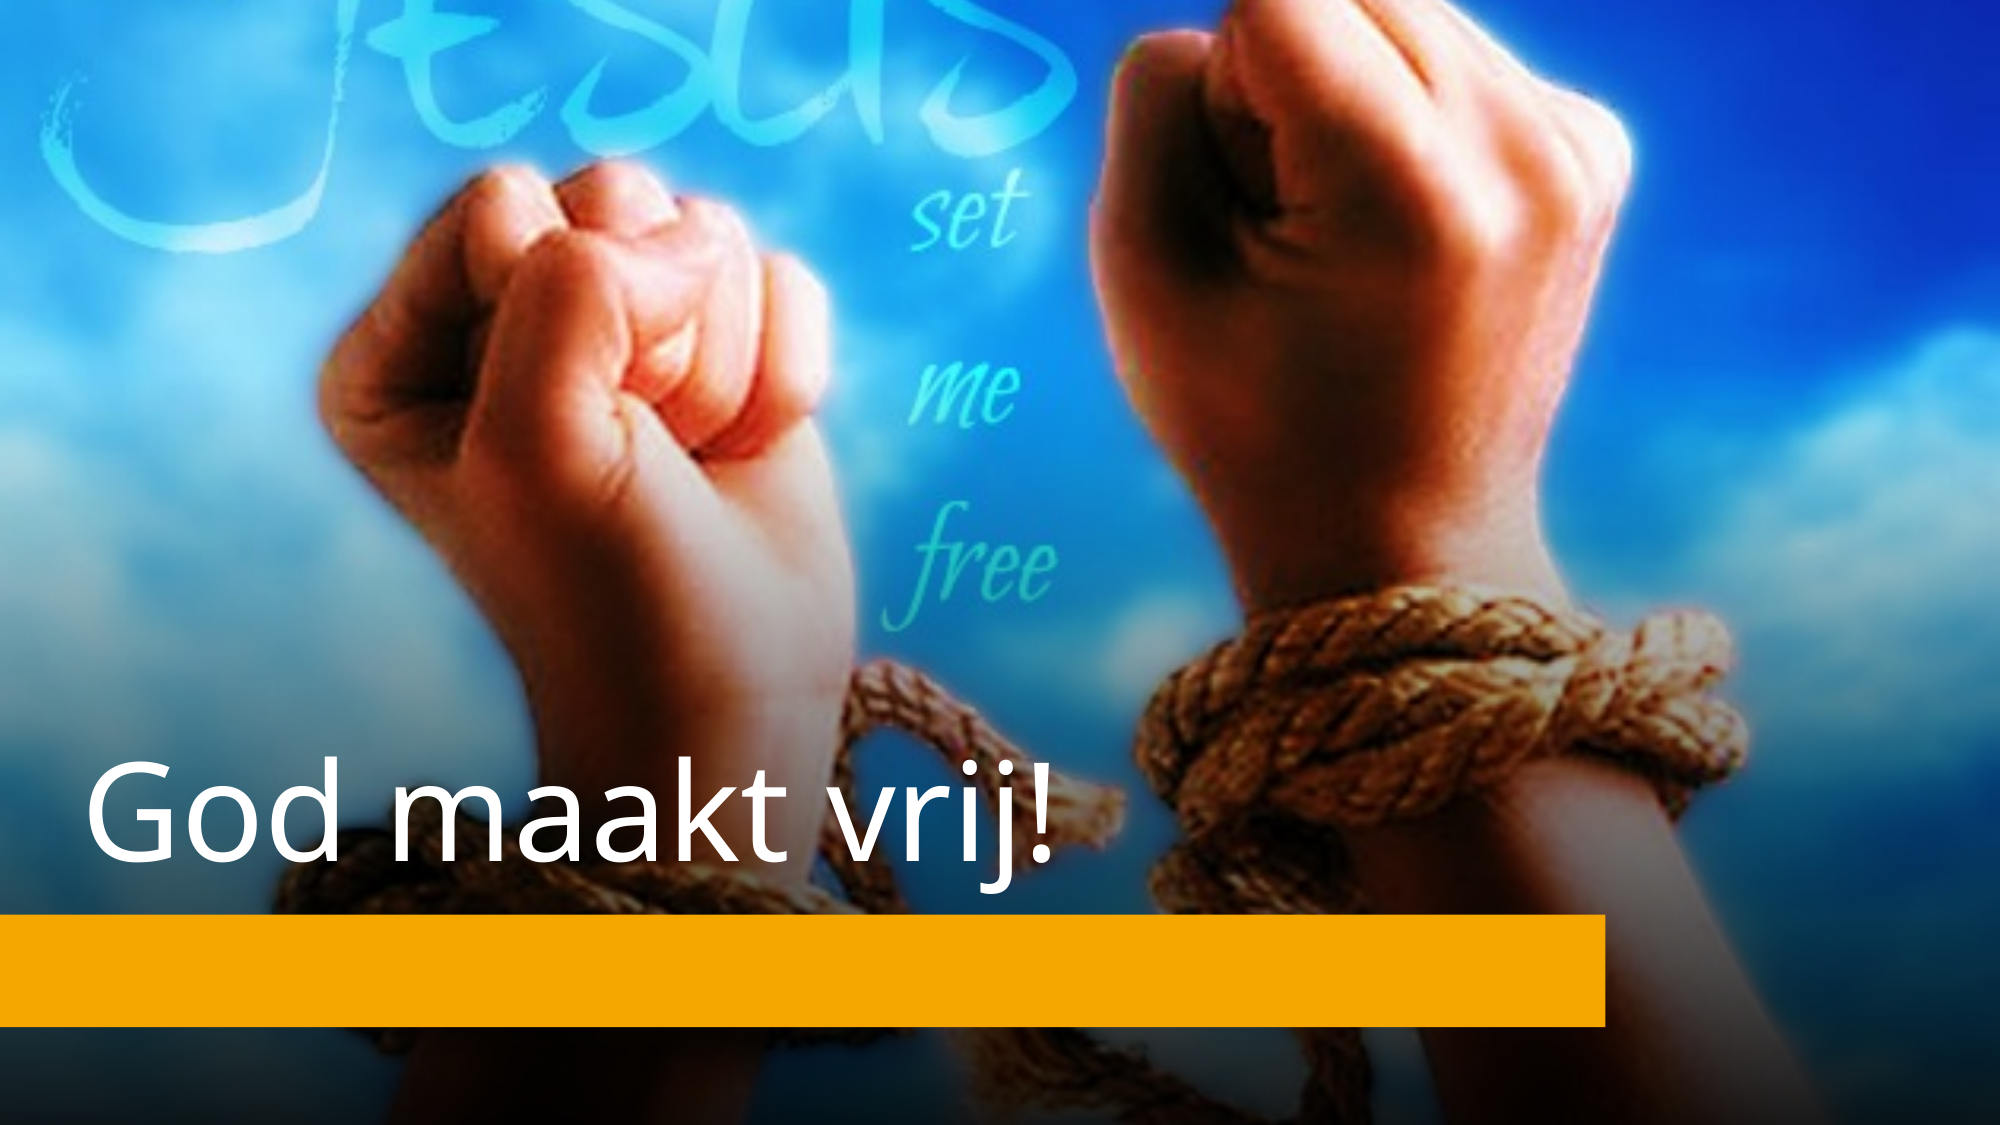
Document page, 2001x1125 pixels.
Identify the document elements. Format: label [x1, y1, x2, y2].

list [0, 0, 2000, 1125]
